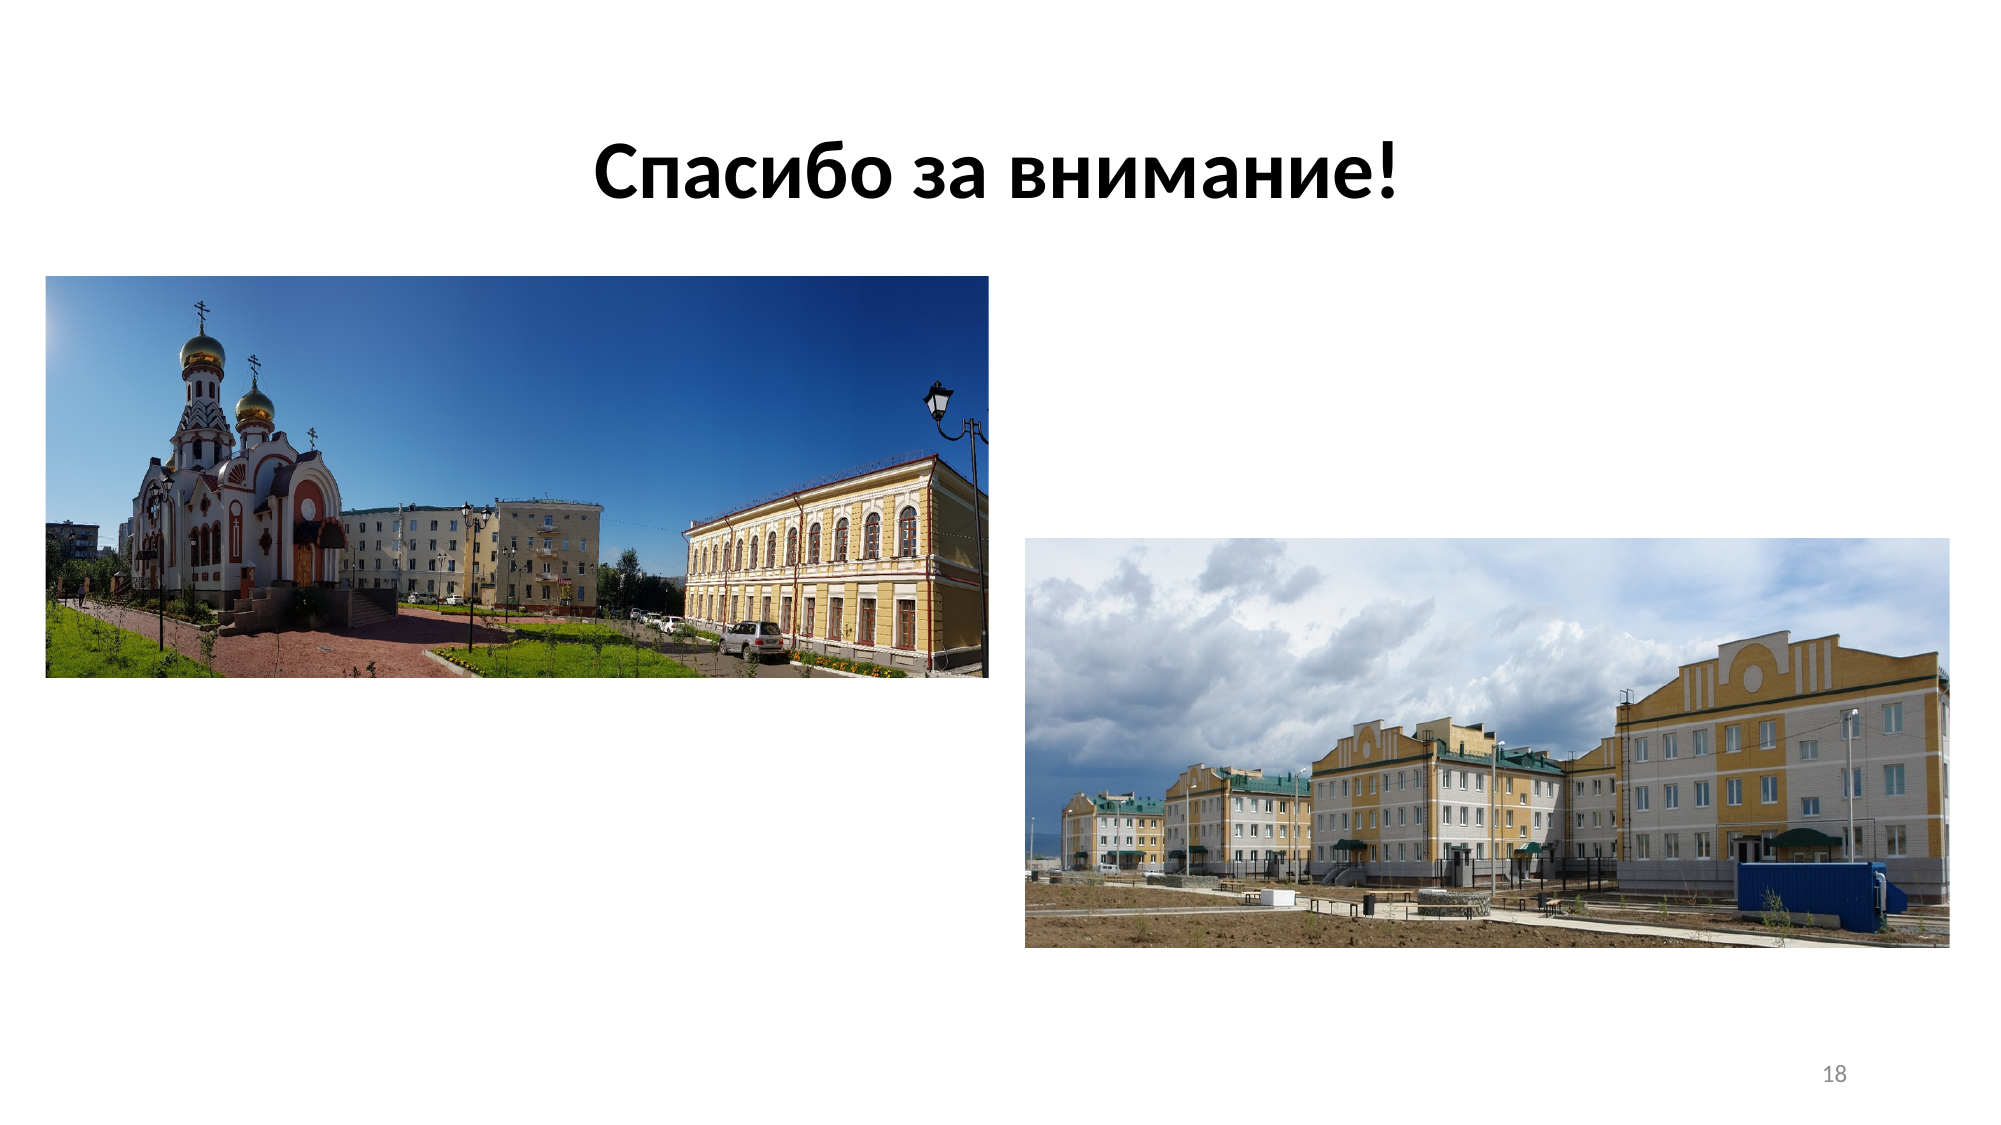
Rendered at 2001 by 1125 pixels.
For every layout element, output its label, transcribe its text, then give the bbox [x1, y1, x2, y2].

picture [1024, 538, 1950, 948]
text_box Спасибо за внимание! [579, 107, 1418, 223]
slide_number 18 [1412, 1042, 1863, 1103]
picture [45, 276, 989, 678]
